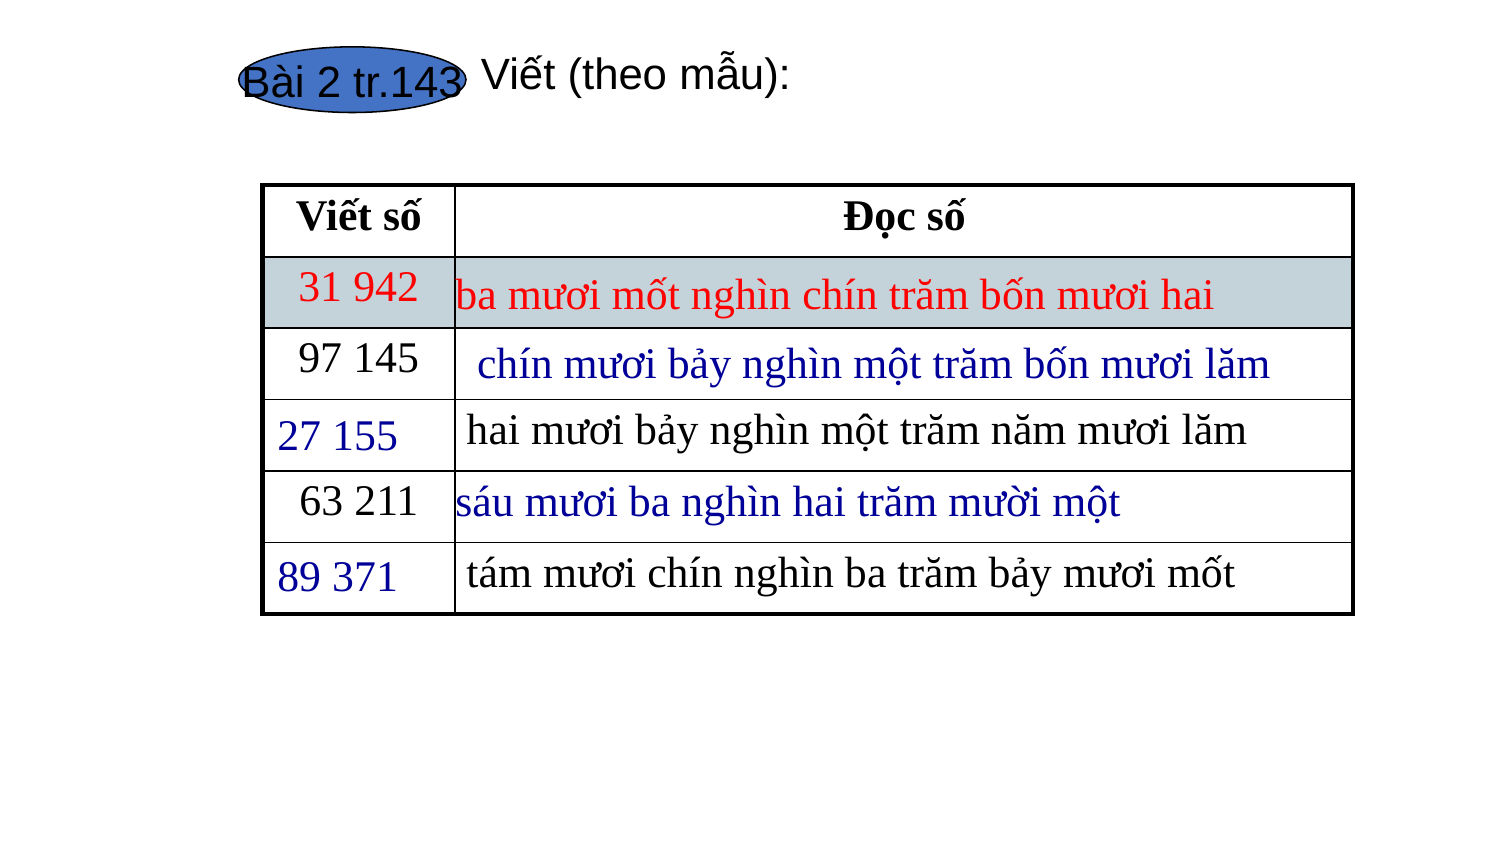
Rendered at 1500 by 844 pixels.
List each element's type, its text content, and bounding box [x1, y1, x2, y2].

table_cell [456, 472, 1351, 542]
table_cell [265, 543, 454, 612]
table_cell 31 942 [265, 258, 440, 327]
table_cell [1238, 258, 1351, 327]
table_cell [456, 395, 1351, 399]
table_cell [450, 400, 454, 465]
table_cell tám mươi chín nghìn ba trăm bảy mươi mốt [456, 543, 1351, 612]
table_cell 97 145 [265, 329, 454, 399]
text_box sáu mươi ba nghìn hai trăm mười một [440, 465, 1266, 533]
text_box ba mươi mốt nghìn chín trăm bốn mươi hai [440, 258, 1238, 327]
table_header Viết số [265, 187, 454, 256]
text_box 89 371 [262, 540, 450, 608]
table_header Đọc số [456, 187, 1351, 256]
text_box 27 155 [262, 399, 450, 467]
table_cell hai mươi bảy nghìn một trăm năm mươi lăm [456, 400, 1351, 470]
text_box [238, 38, 979, 113]
table_cell 63 211 [265, 472, 454, 542]
text_box chín mươi bảy nghìn một trăm bốn mươi lăm [451, 327, 1366, 395]
